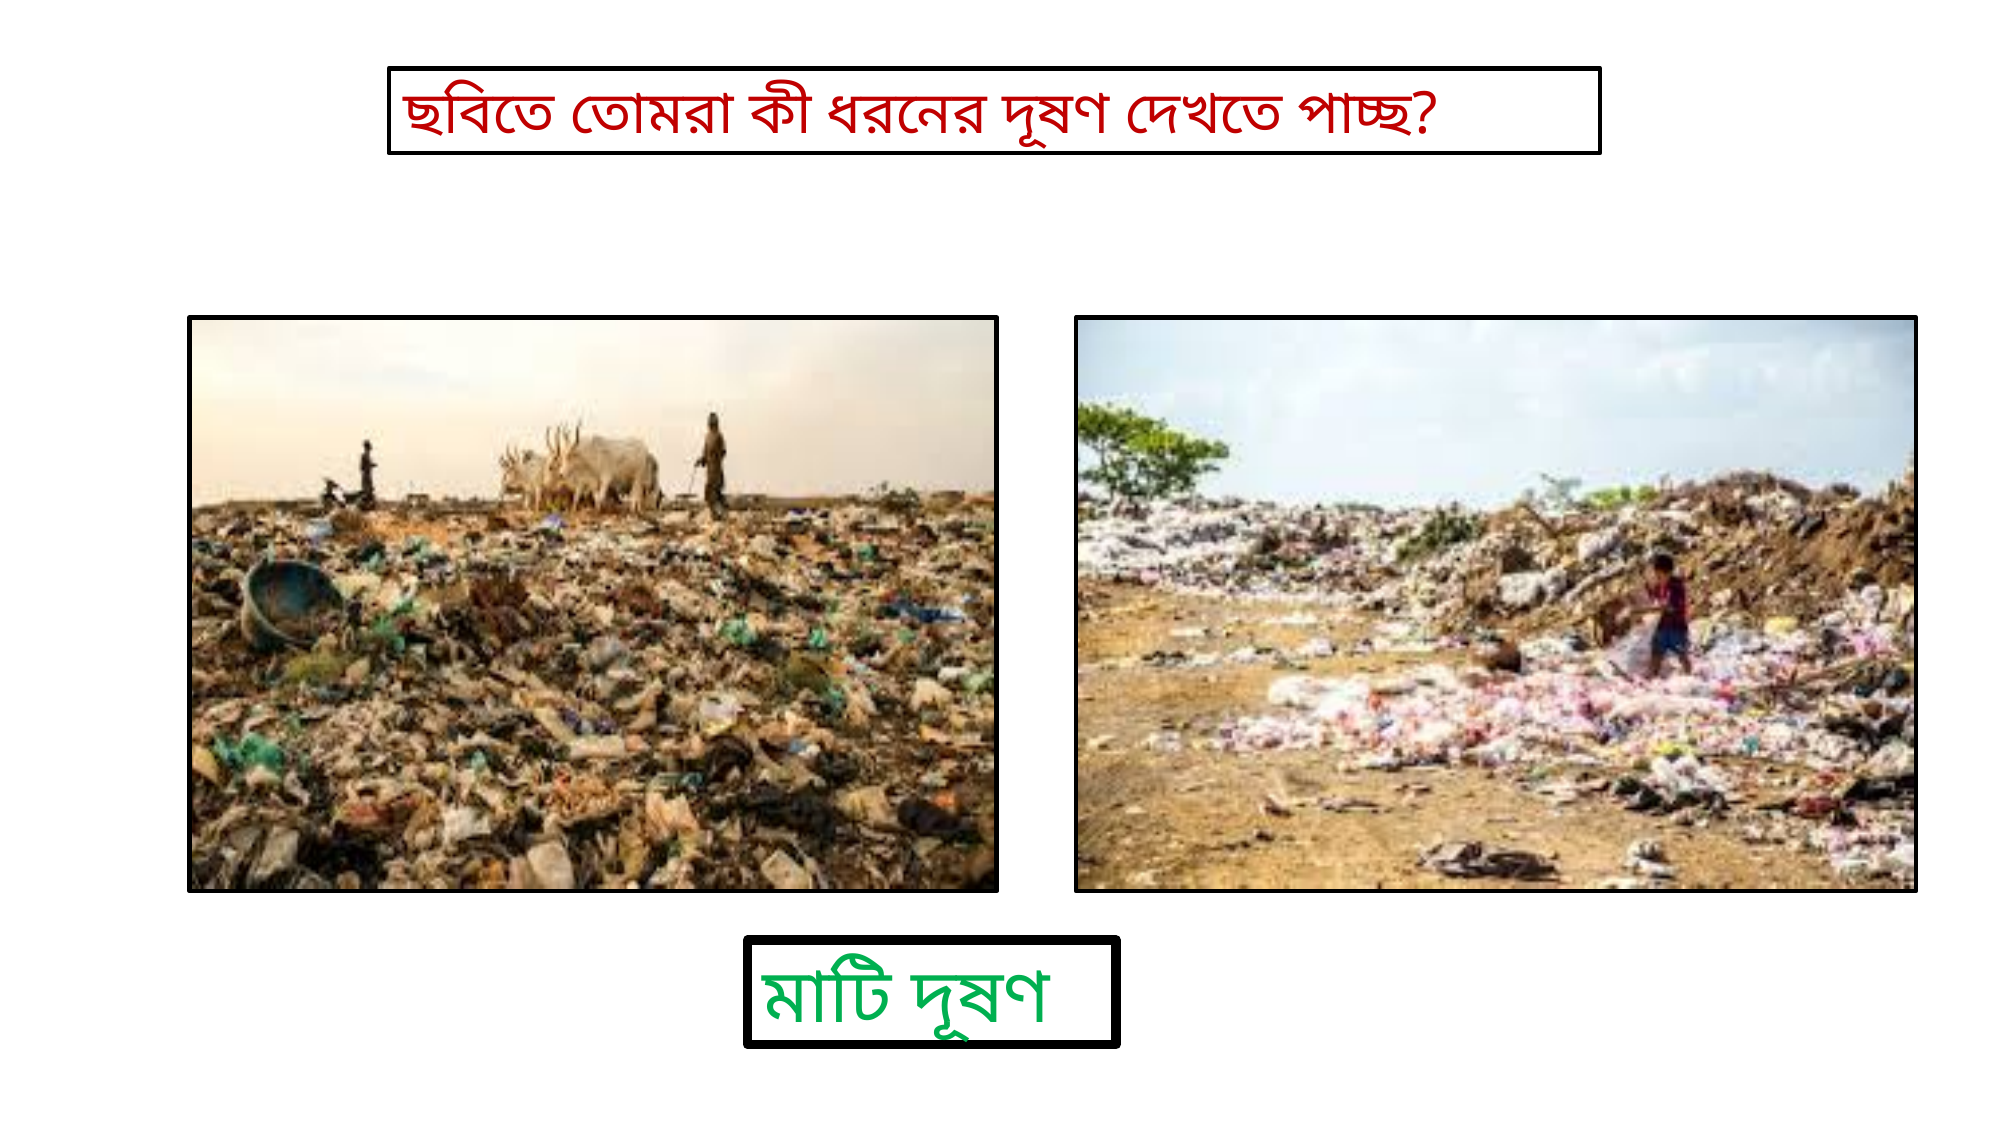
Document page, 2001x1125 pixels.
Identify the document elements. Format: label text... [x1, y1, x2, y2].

text_box ছবিতে তোমরা কী ধরনের দূষণ দেখতে পাচ্ছ? [388, 68, 1600, 153]
picture [1078, 319, 1914, 889]
text_box মাটি দূষণ [747, 939, 1116, 1045]
picture [191, 319, 995, 889]
